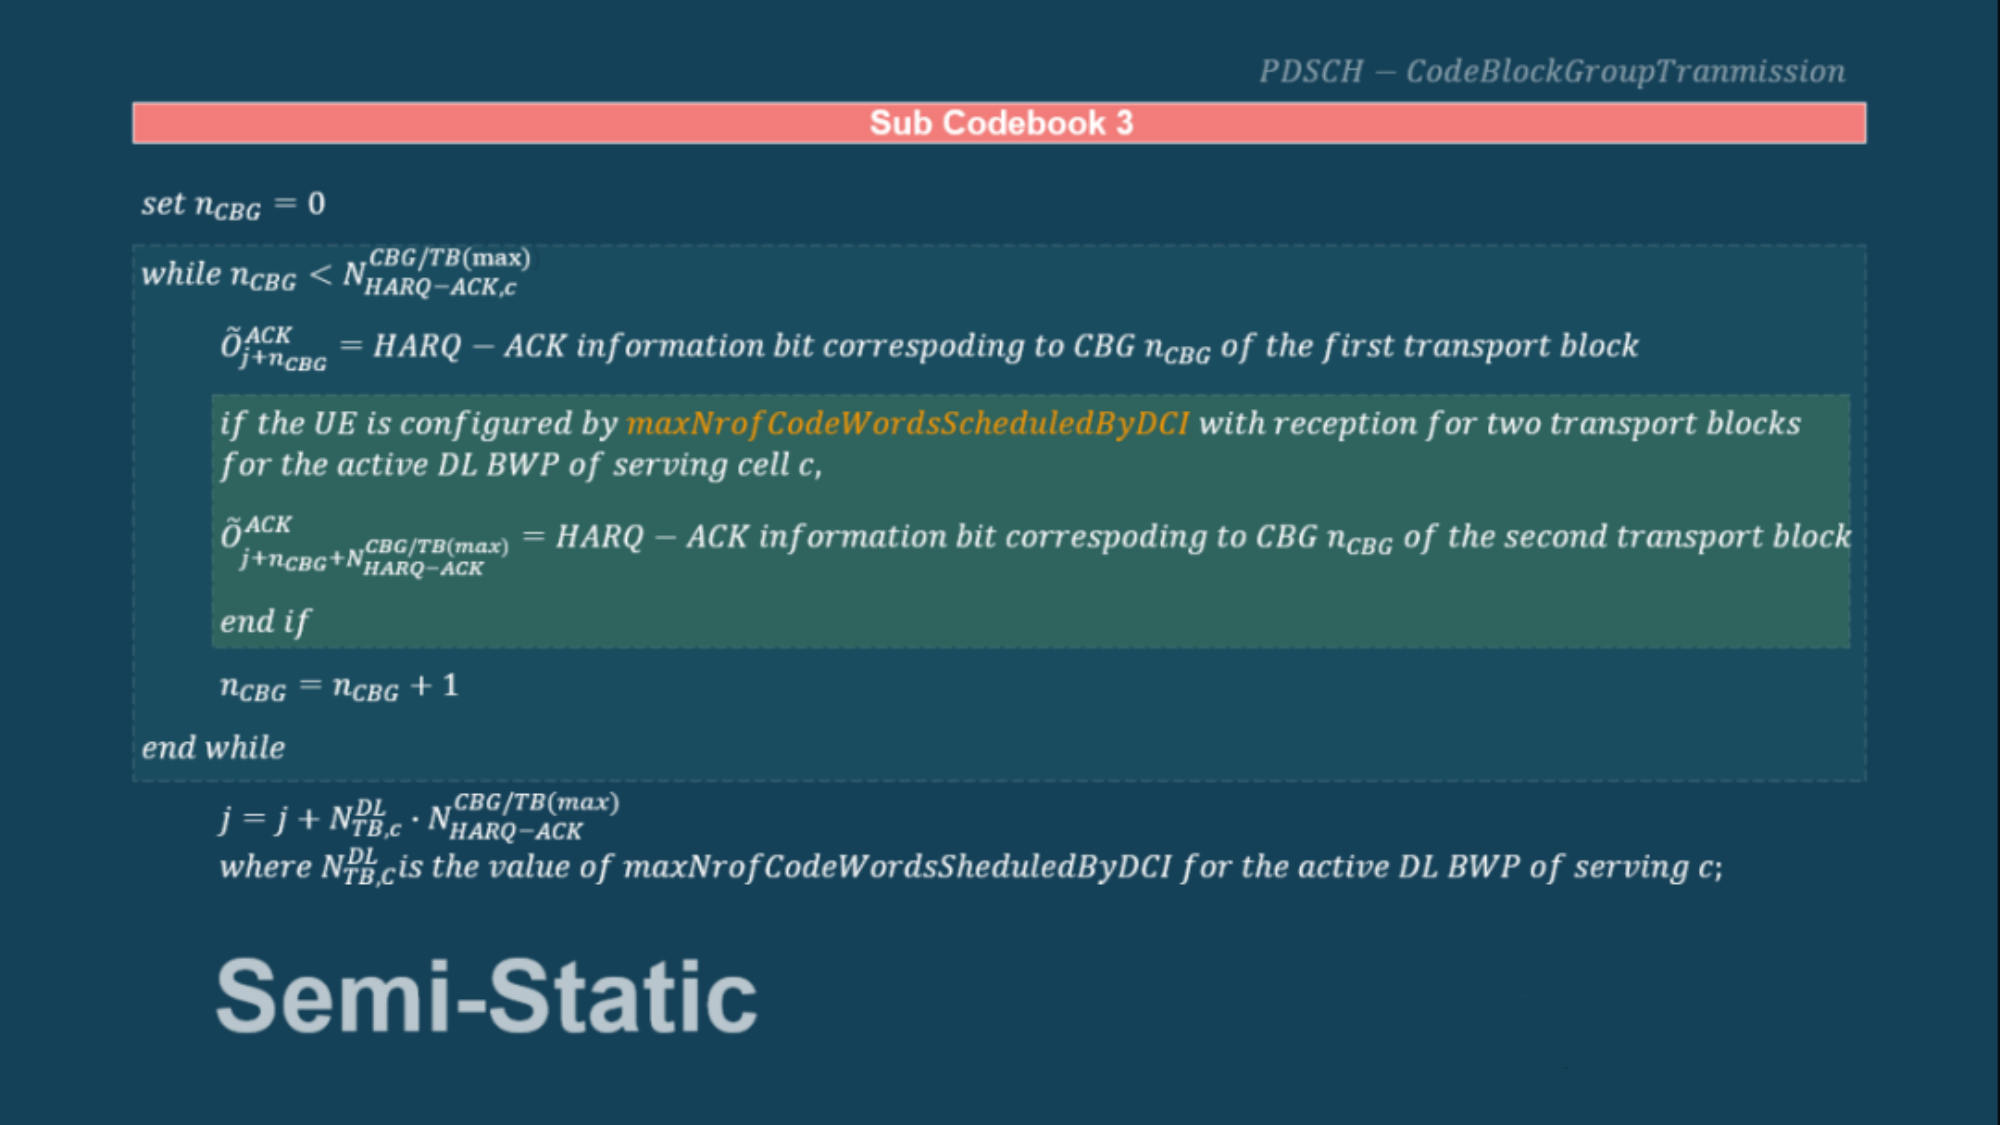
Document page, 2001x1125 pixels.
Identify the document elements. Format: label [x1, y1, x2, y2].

list [0, 0, 2000, 1125]
